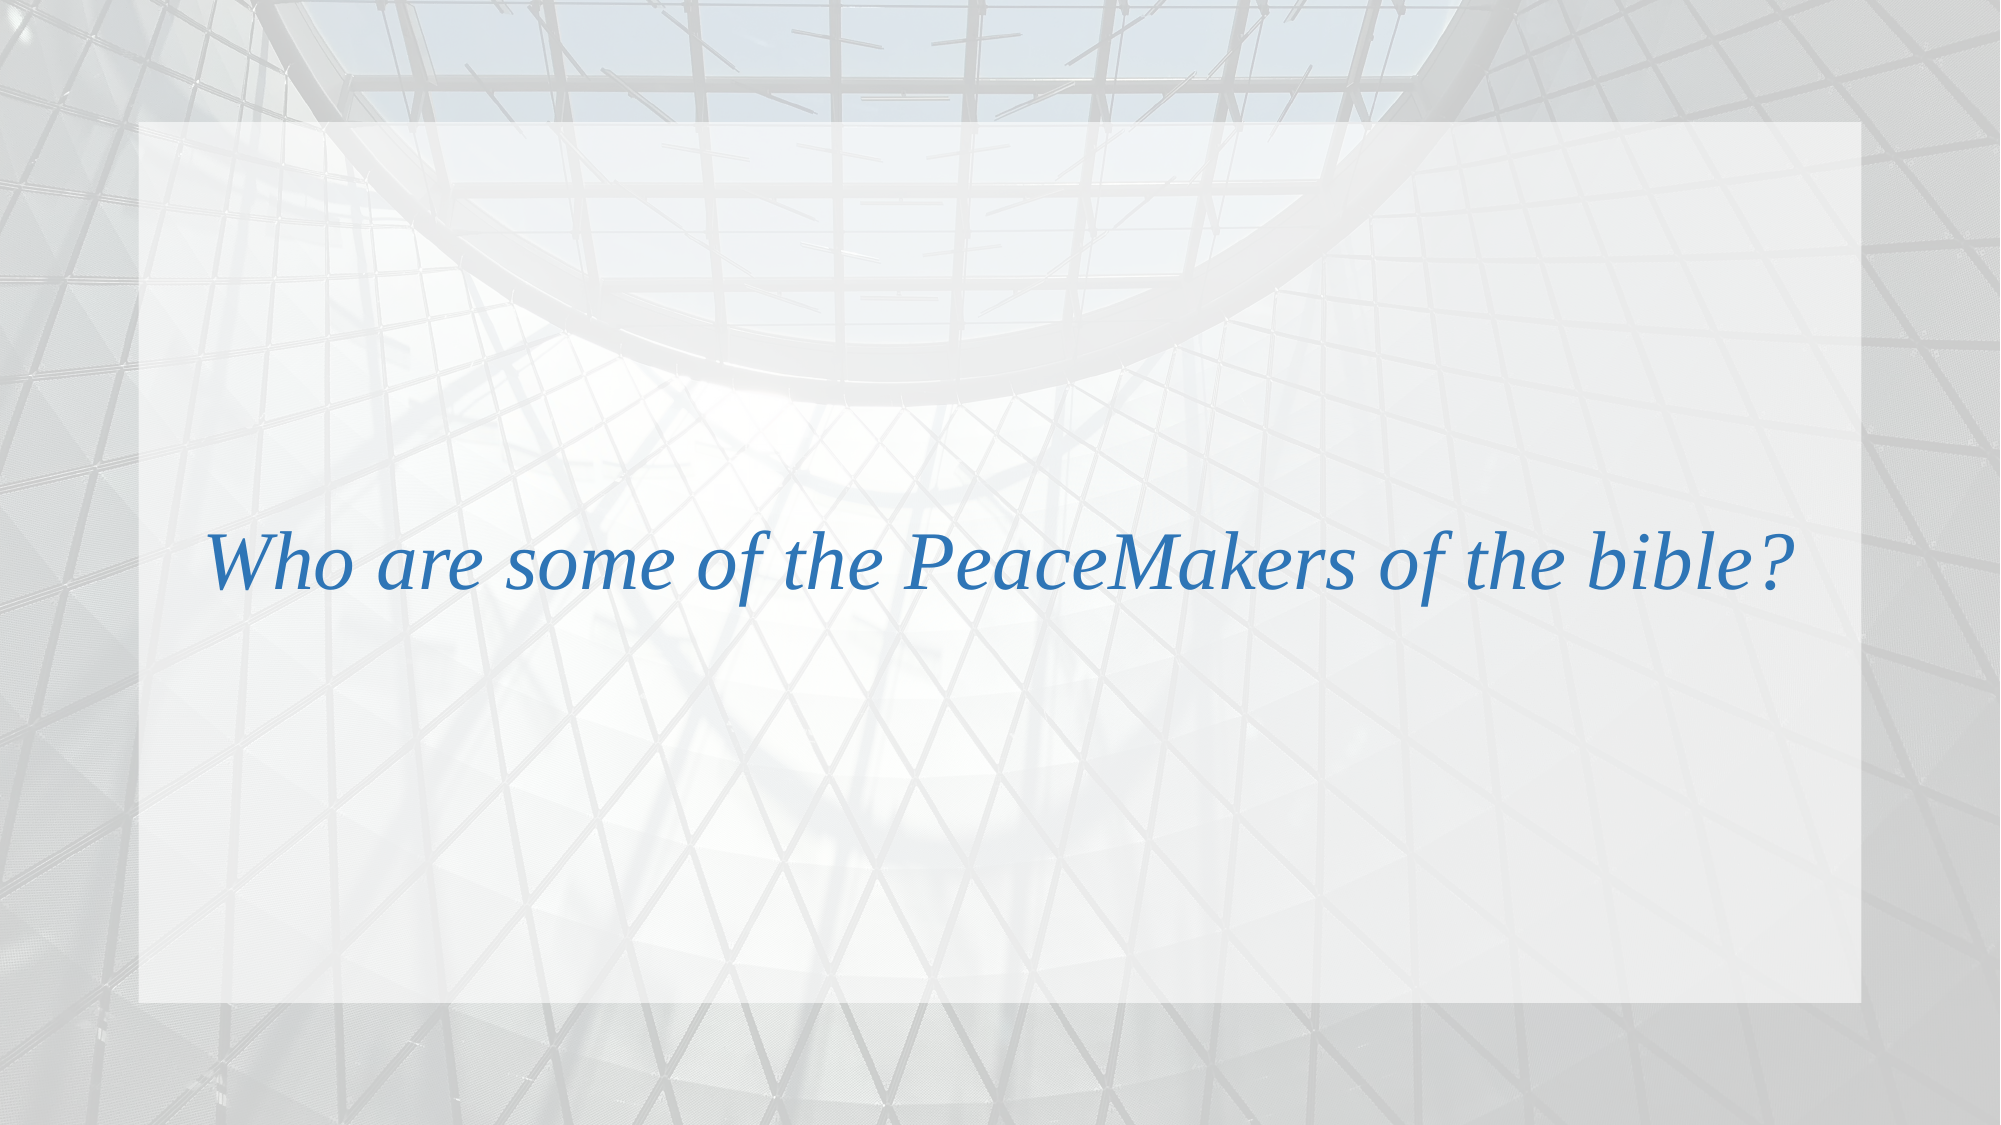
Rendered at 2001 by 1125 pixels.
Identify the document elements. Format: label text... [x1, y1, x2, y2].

list Who are some of the PeaceMakers of the bible? [138, 122, 1862, 1003]
